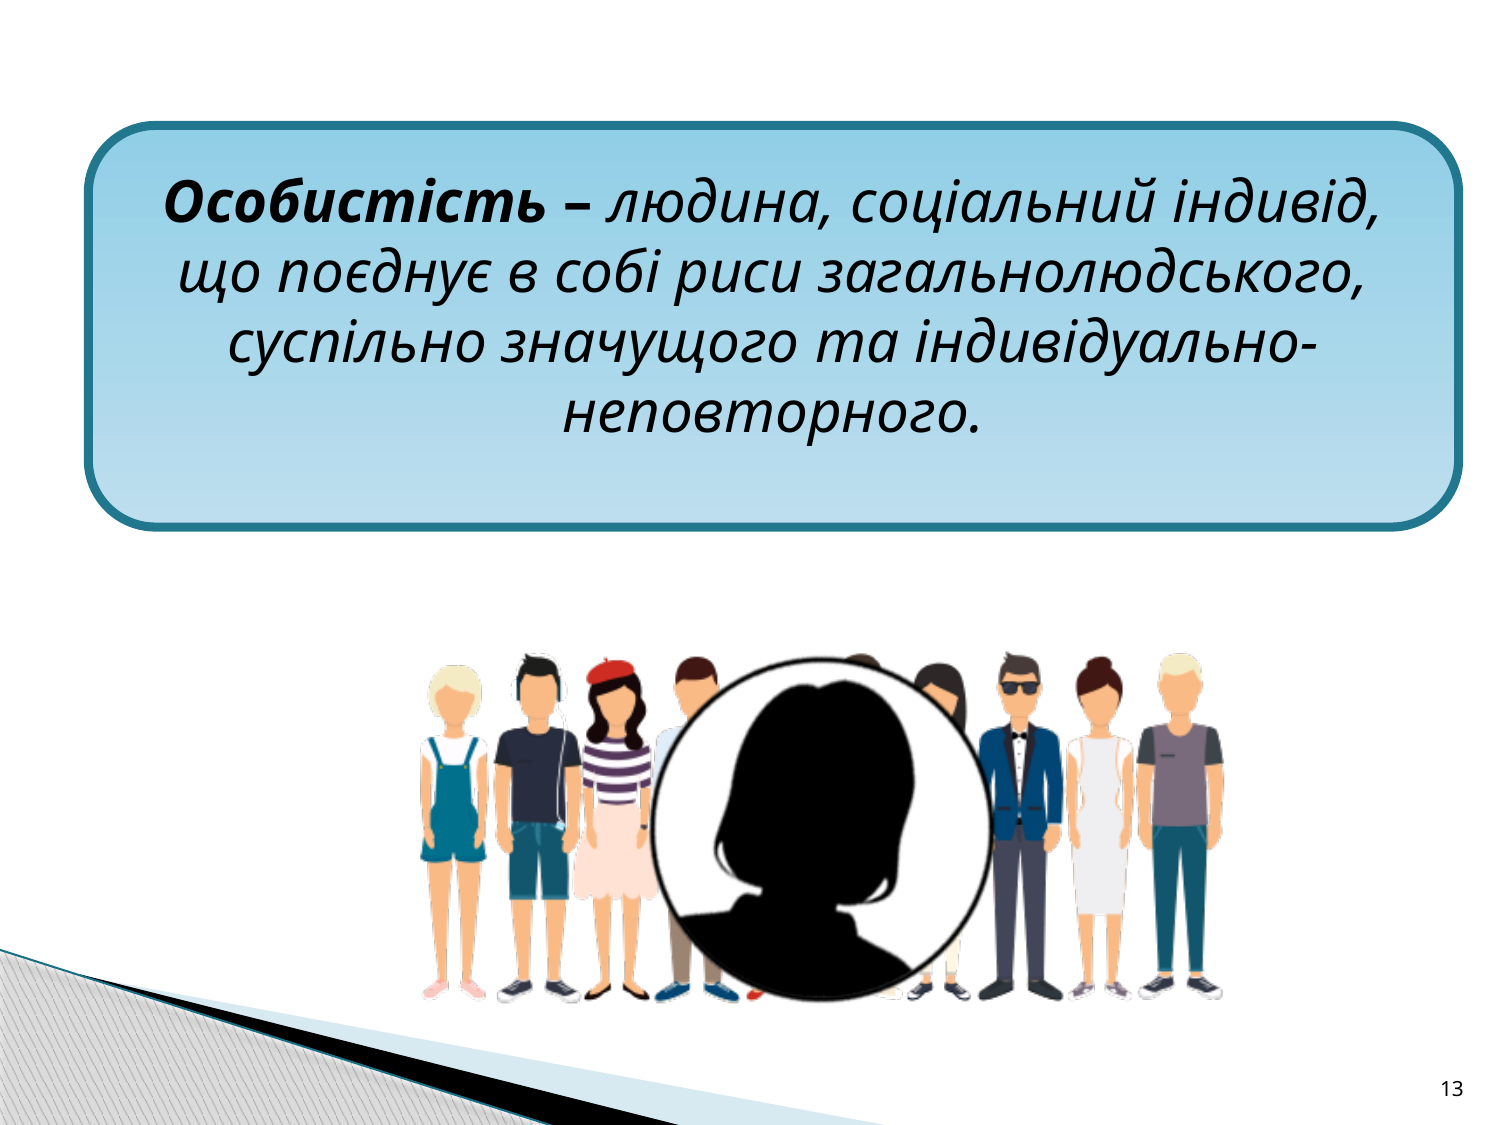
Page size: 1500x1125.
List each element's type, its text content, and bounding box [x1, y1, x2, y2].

slide_number 13 [1418, 1051, 1479, 1112]
picture [351, 644, 1294, 1012]
text_box Особистість – людина, соціальний індивід, що поєднує в собі риси загальнолюдського, суспільно значущого та індивідуально-неповторного. [83, 120, 1464, 532]
